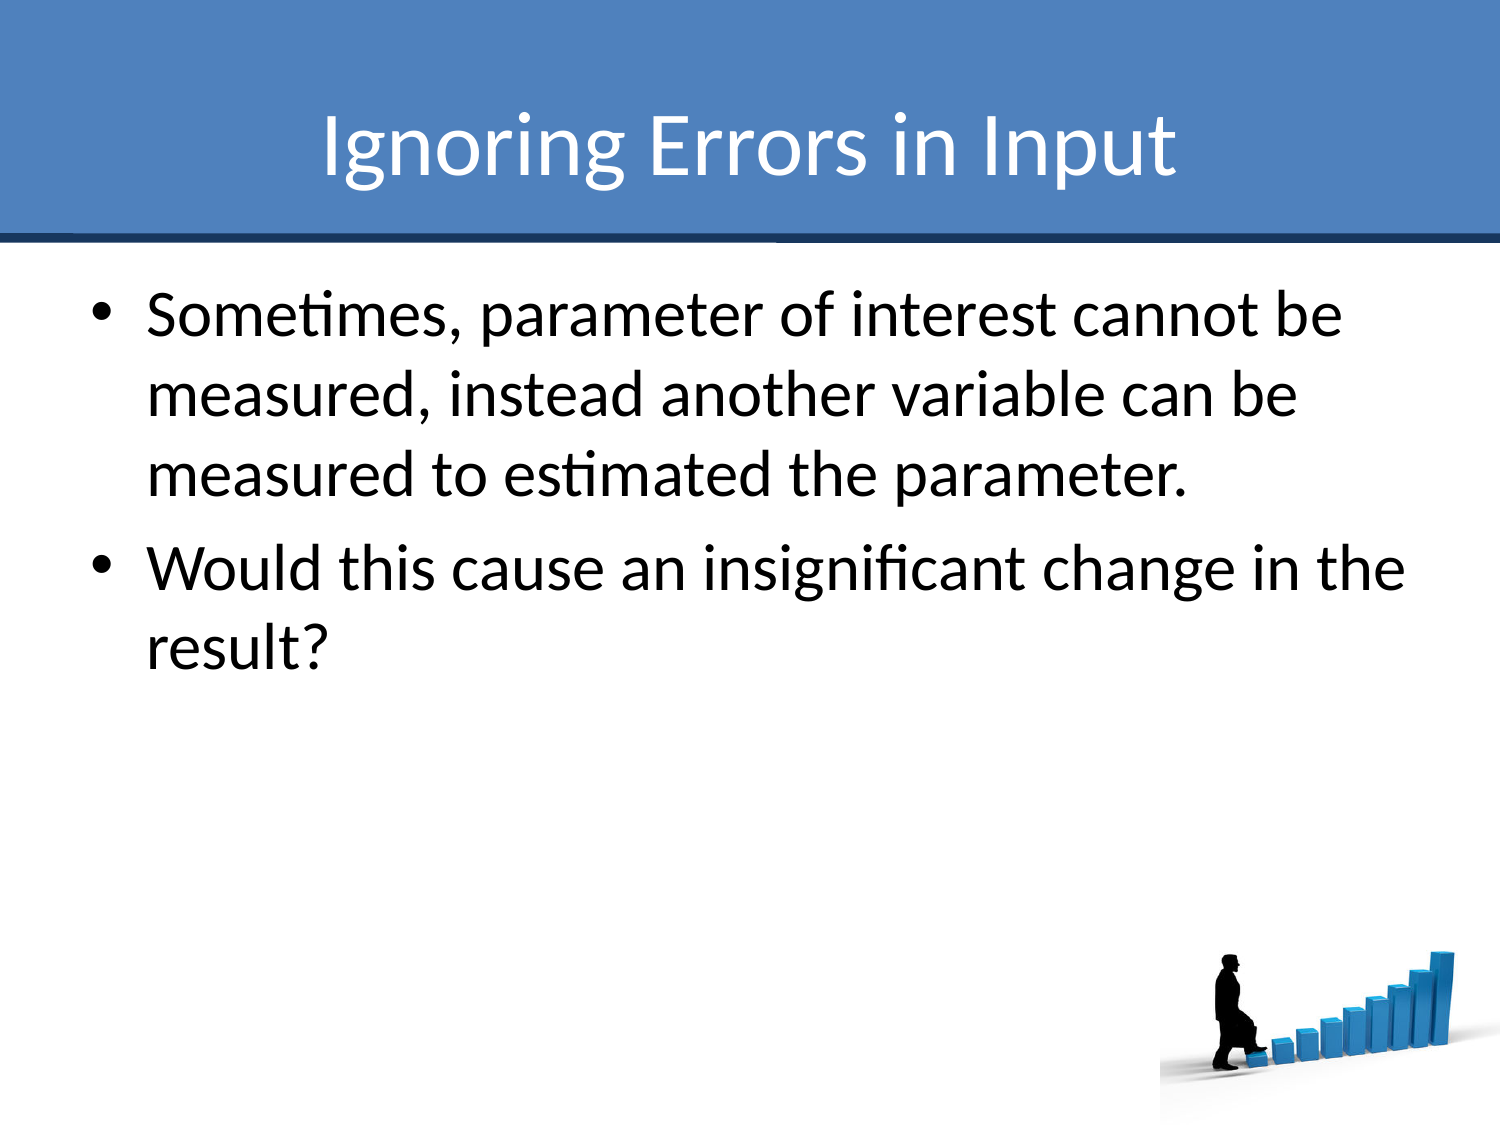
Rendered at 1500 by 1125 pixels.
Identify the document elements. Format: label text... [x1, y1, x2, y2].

picture [1160, 890, 1500, 1125]
list Sometimes, parameter of interest cannot be measured, instead another variable can be measured to estimated the parameter. Would this cause an insignificant change in the result? [75, 262, 1425, 1005]
title Ignoring Errors in Input [75, 45, 1425, 233]
